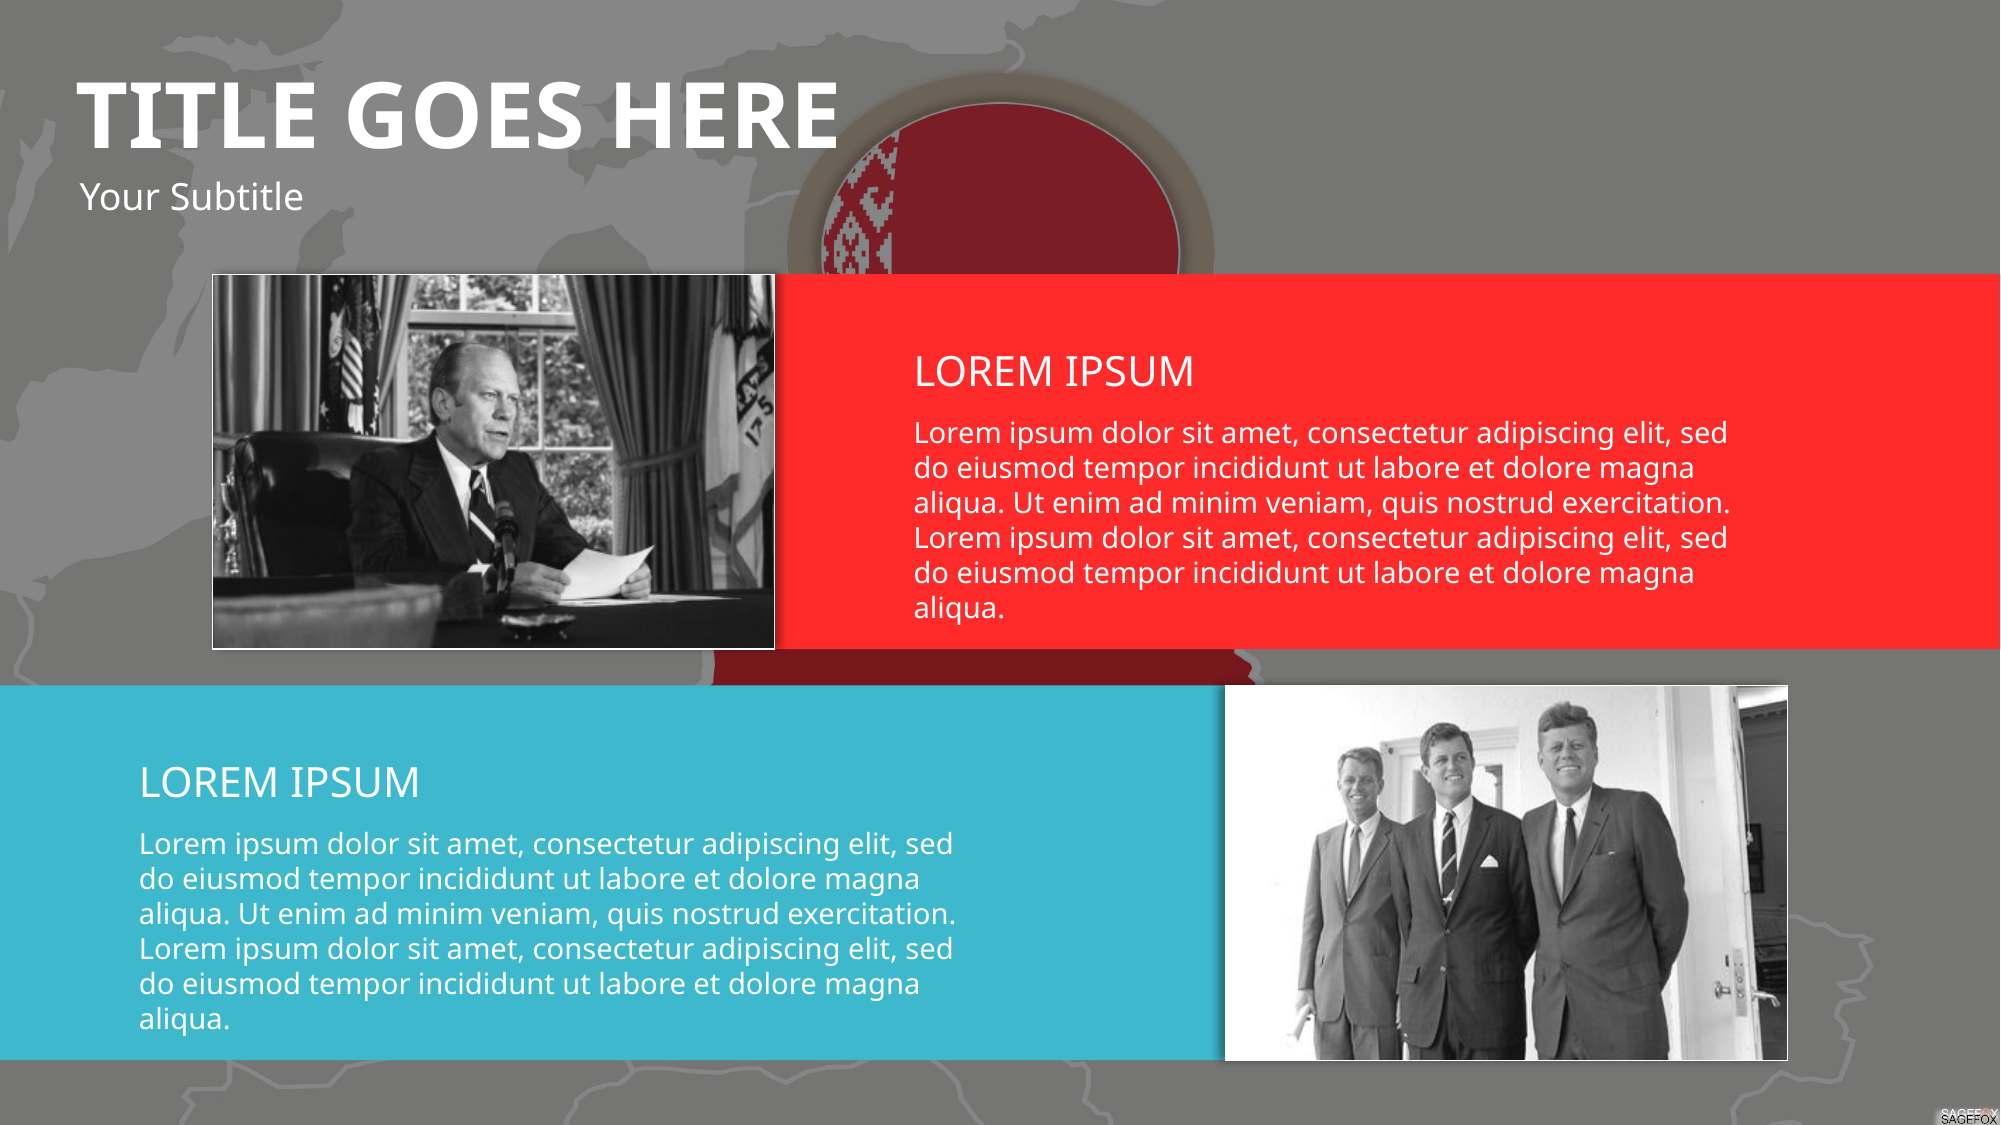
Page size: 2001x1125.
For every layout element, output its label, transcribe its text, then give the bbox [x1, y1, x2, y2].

text_box [786, 273, 2000, 650]
text_box [211, 273, 776, 650]
picture [1938, 1114, 1999, 1125]
text_box [0, 684, 1213, 1061]
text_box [60, 49, 1020, 227]
text_box LOREM IPSUM Lorem ipsum dolor sit amet, consectetur adipiscing elit, sed do eiusmod tempor incididunt ut labore et dolore magna aliqua. Ut enim ad minim veniam, quis nostrud exercitation. Lorem ipsum dolor sit amet, consectetur adipiscing elit, sed do eiusmod tempor incididunt ut labore et dolore magna aliqua. [124, 748, 989, 1043]
picture [0, 0, 2001, 1125]
text_box [1224, 684, 1789, 1061]
text_box LOREM IPSUM Lorem ipsum dolor sit amet, consectetur adipiscing elit, sed do eiusmod tempor incididunt ut labore et dolore magna aliqua. Ut enim ad minim veniam, quis nostrud exercitation. Lorem ipsum dolor sit amet, consectetur adipiscing elit, sed do eiusmod tempor incididunt ut labore et dolore magna aliqua. [898, 337, 1764, 632]
